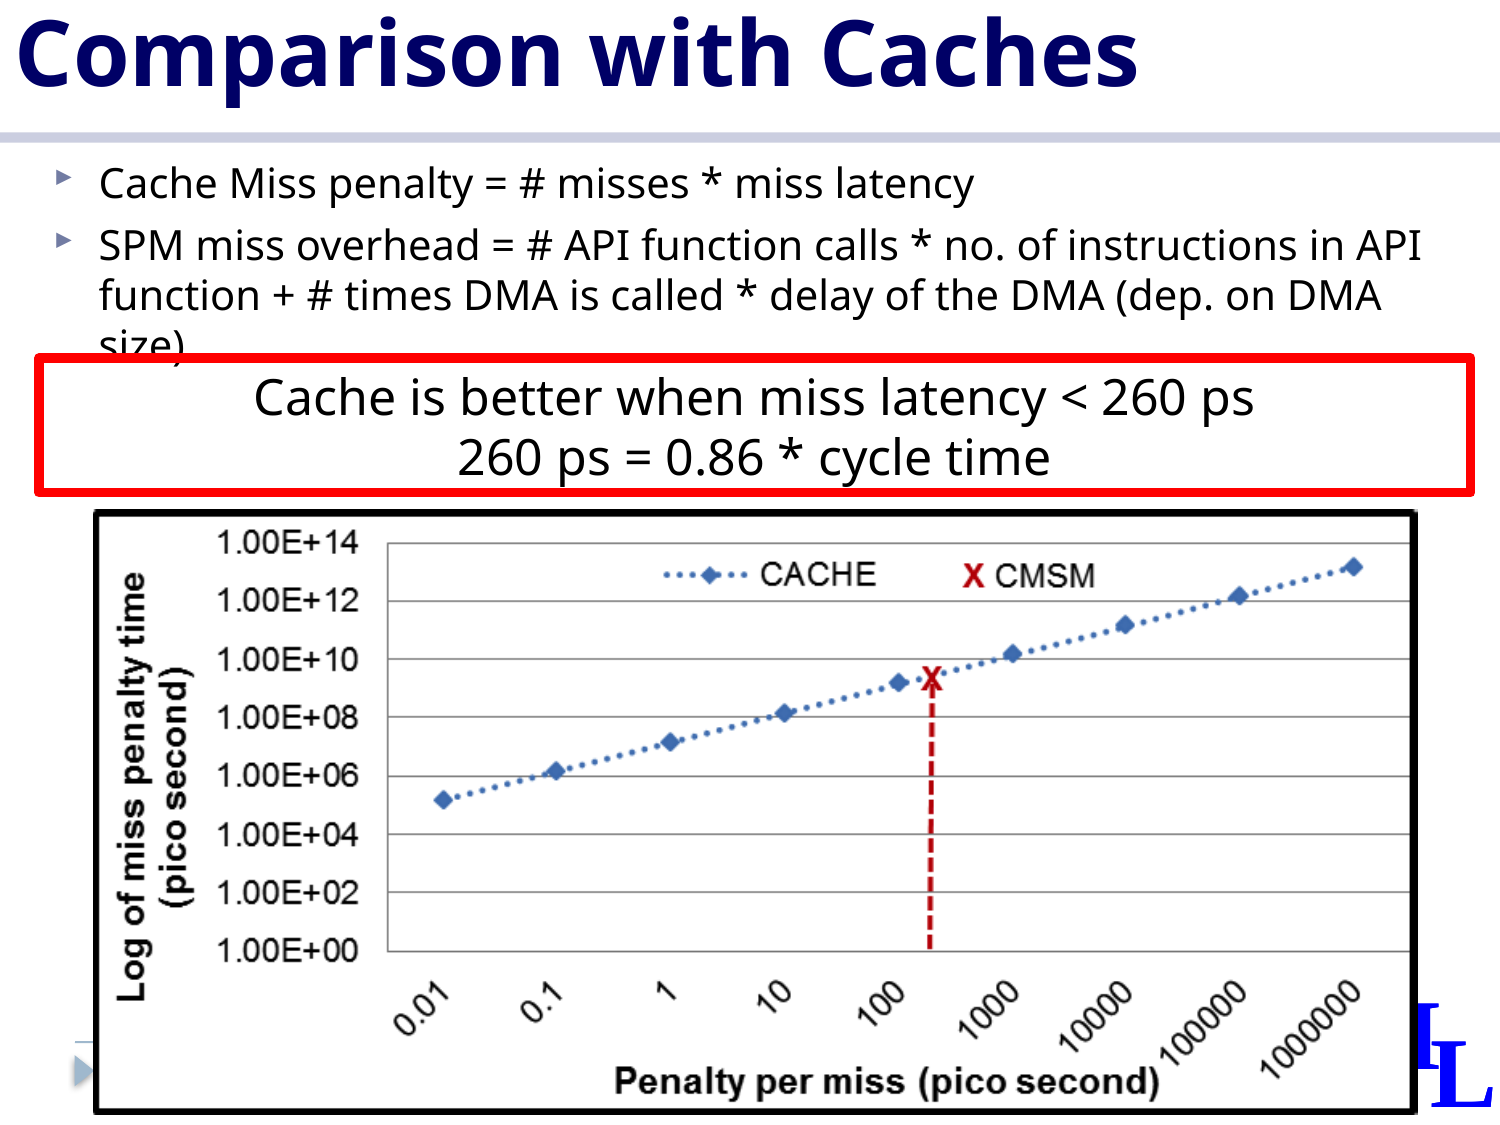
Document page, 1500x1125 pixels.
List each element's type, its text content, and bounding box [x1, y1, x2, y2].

list Cache Miss penalty = # misses * miss latency SPM miss overhead = # API function calls * no. of instructions in API function + # times DMA is called * delay of the DMA (dep. on DMA size) [38, 493, 1469, 802]
picture [93, 508, 1418, 1115]
title Comparison with Caches [0, 0, 1500, 113]
text_box Cache is better when miss latency < 260 ps 260 ps = 0.86 * cycle time [38, 358, 1471, 493]
list Cache Miss penalty = # misses * miss latency SPM miss overhead = # API function calls * no. of instructions in API function + # times DMA is called * delay of the DMA (dep. on DMA size) [38, 149, 1469, 358]
